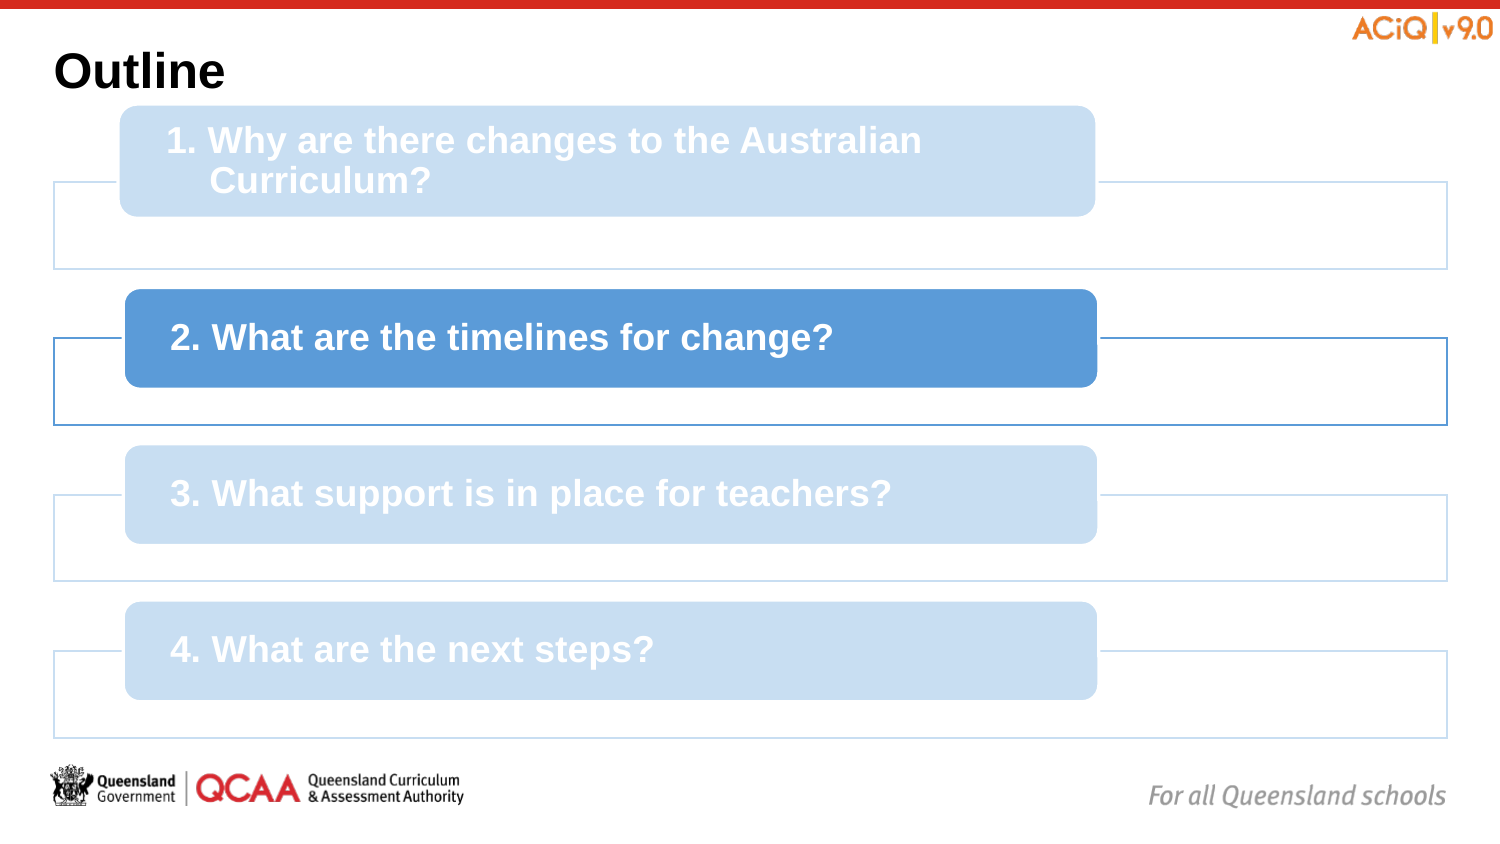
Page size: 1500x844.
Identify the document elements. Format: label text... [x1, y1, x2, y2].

picture [1149, 784, 1446, 809]
picture [1351, 11, 1494, 45]
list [53, 104, 1448, 753]
title Outline [53, 45, 1448, 104]
picture [50, 764, 464, 806]
